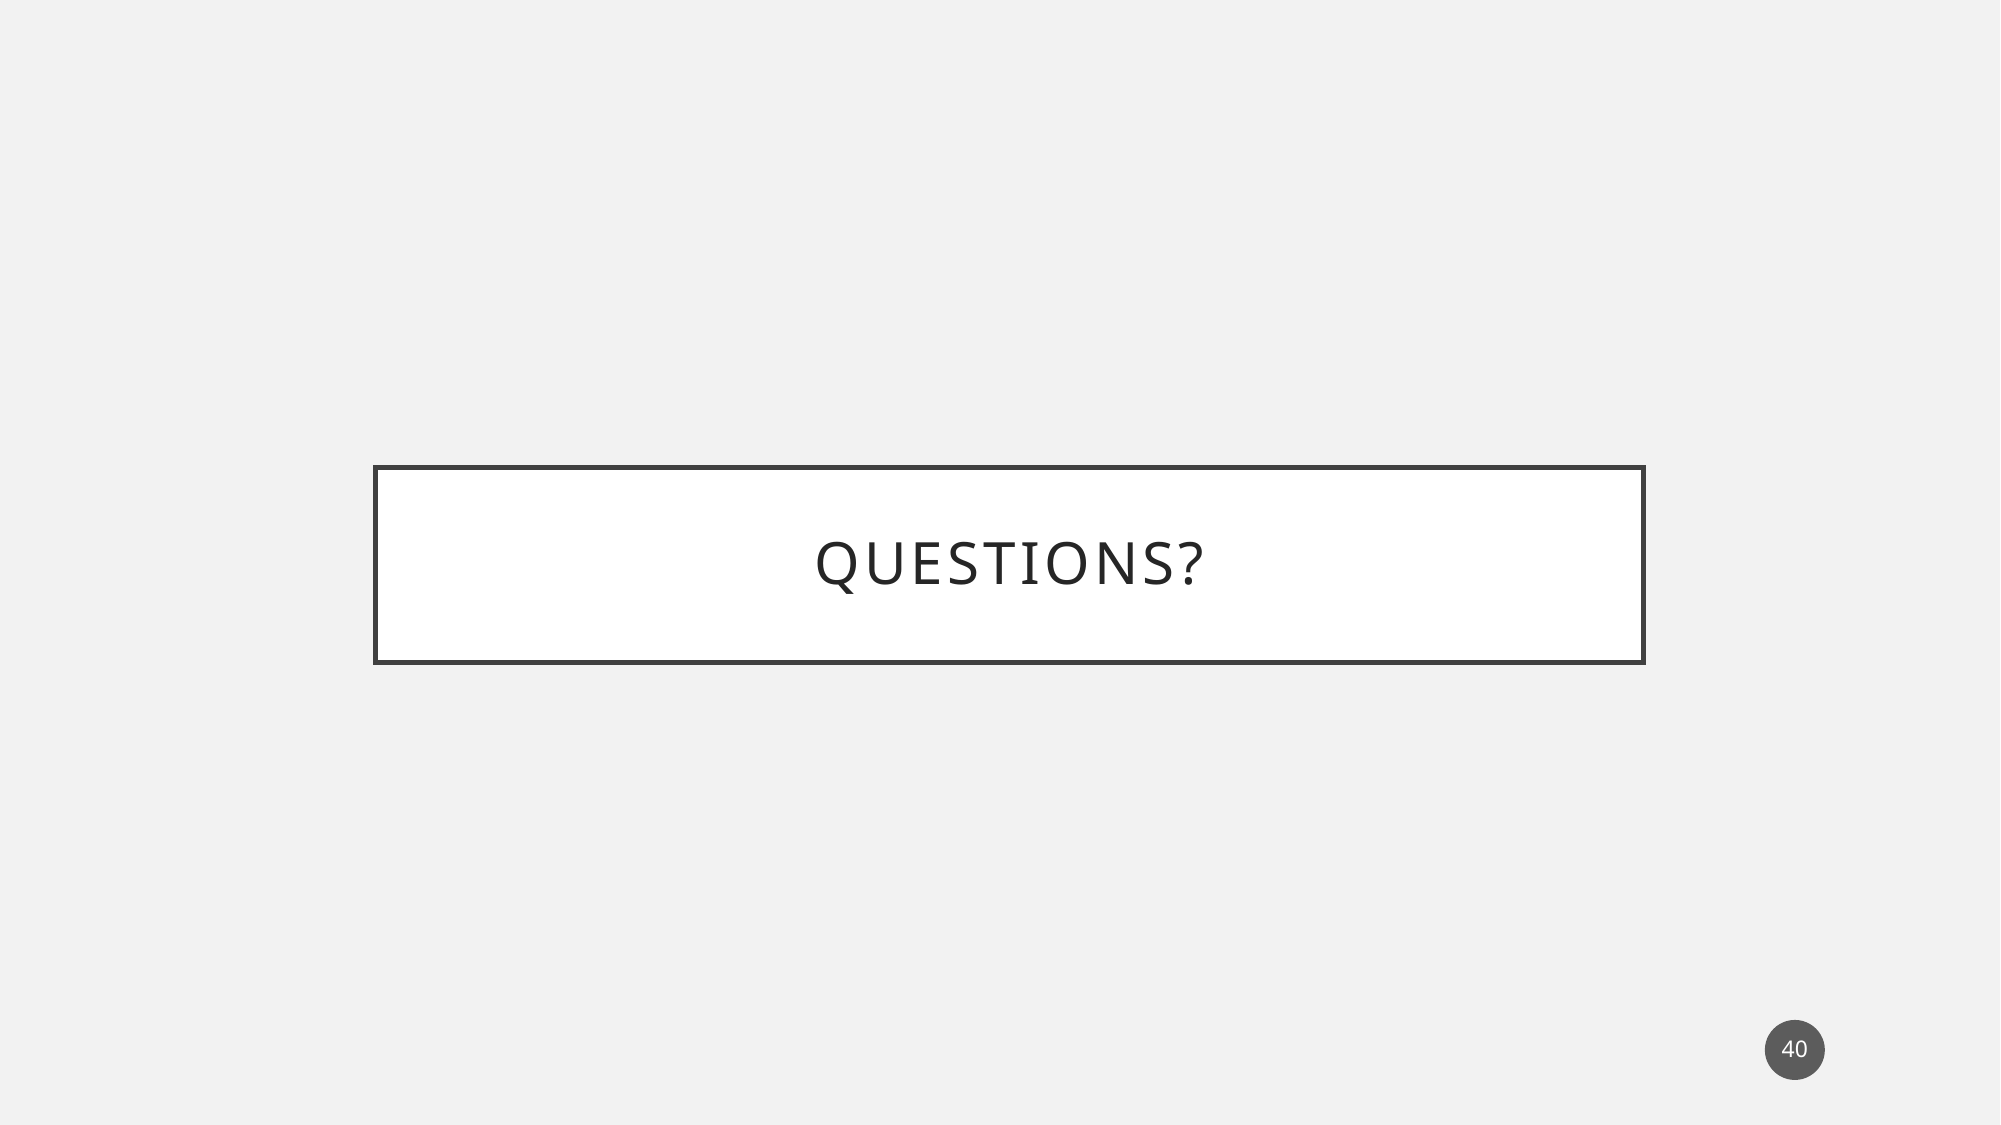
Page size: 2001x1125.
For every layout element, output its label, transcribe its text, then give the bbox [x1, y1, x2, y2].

title Questions? [373, 465, 1646, 665]
slide_number 40 [1764, 1019, 1825, 1080]
